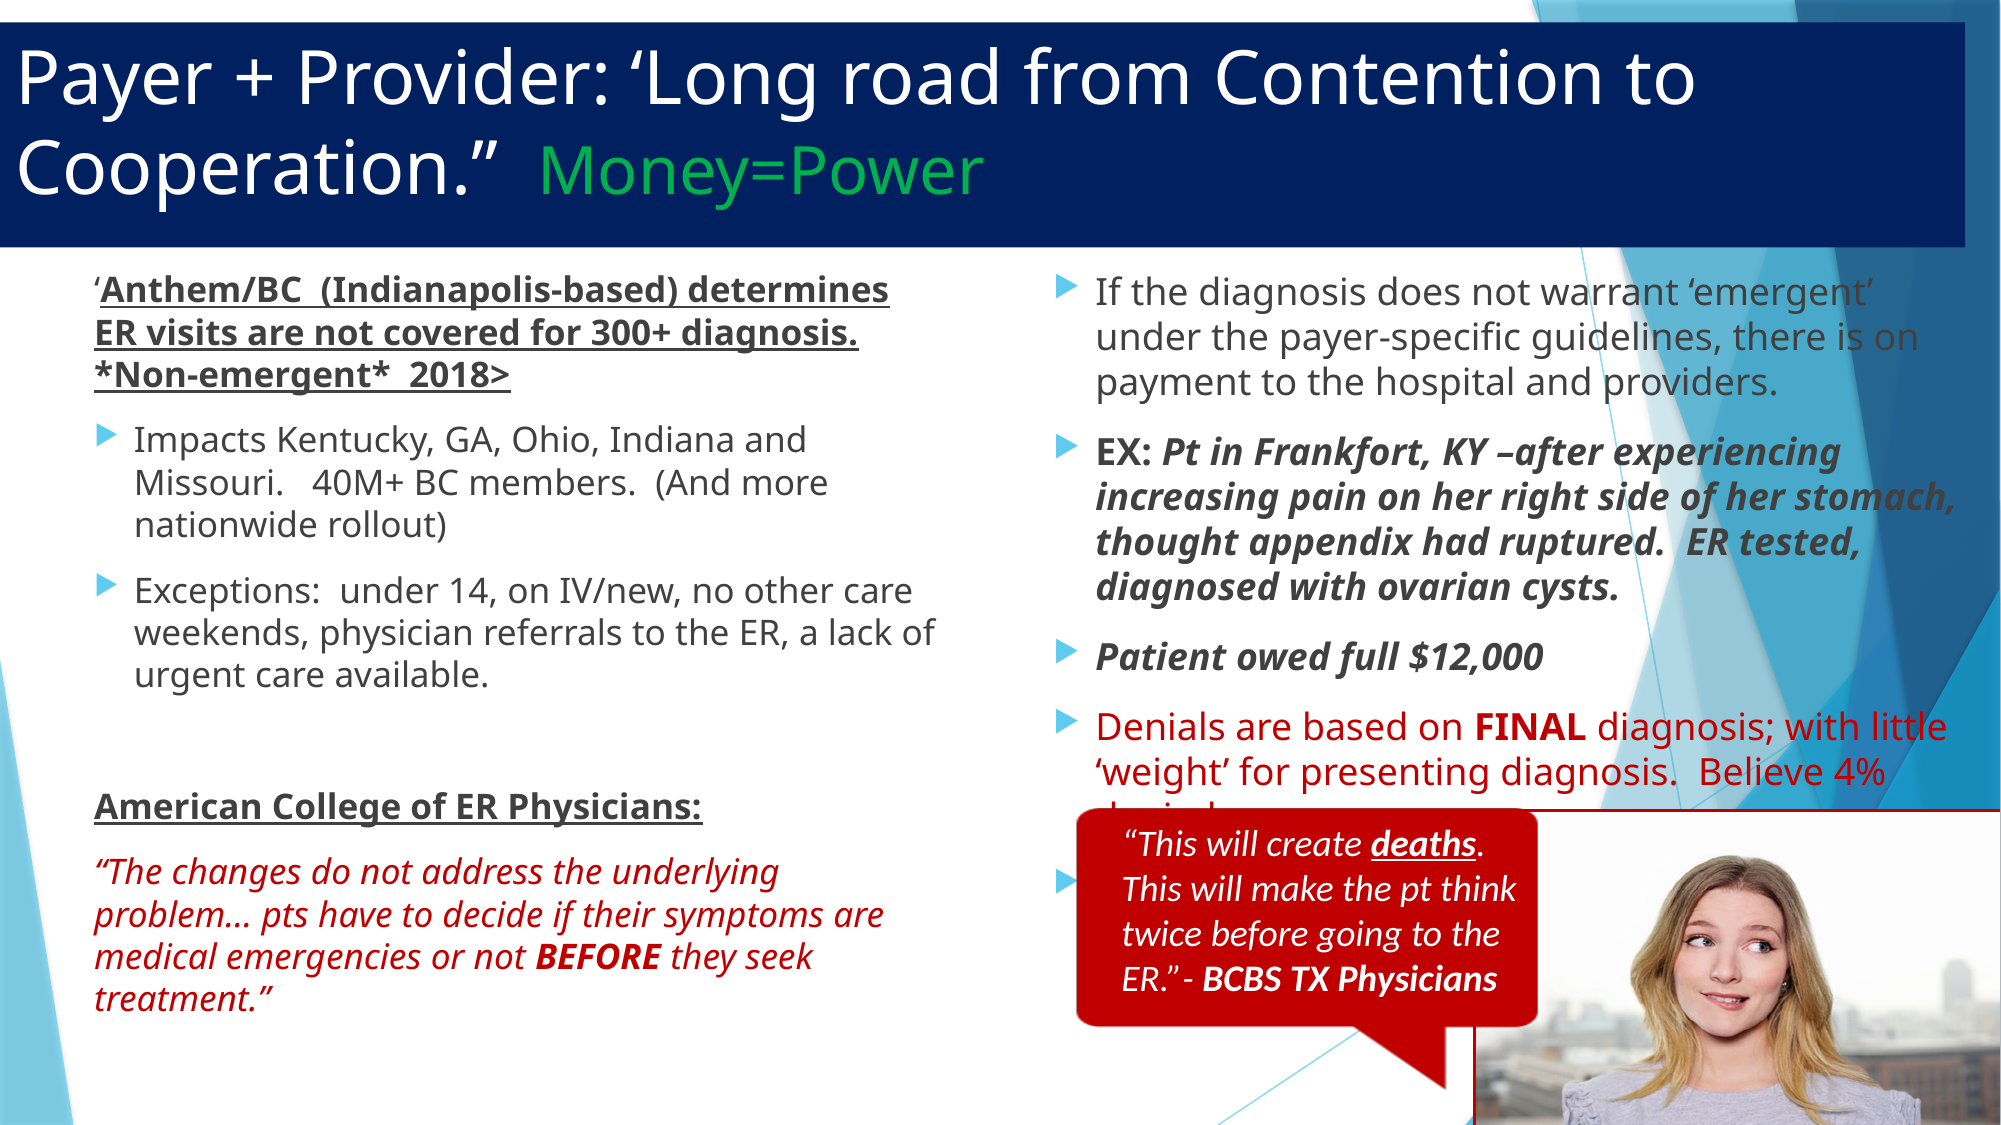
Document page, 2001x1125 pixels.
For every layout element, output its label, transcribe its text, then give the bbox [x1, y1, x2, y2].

picture [982, 730, 2000, 1125]
title Payer + Provider: ‘Long road from Contention to Cooperation.” Money=Power [0, 22, 1966, 248]
list ‘Anthem/BC (Indianapolis-based) determines ER visits are not covered for 300+ diagnosis. *Non-emergent* 2018> Impacts Kentucky, GA, Ohio, Indiana and Missouri. 40M+ BC members. (And more nationwide rollout) Exceptions: under 14, on IV/new, no other care weekends, physician referrals to the ER, a lack of urgent care available. American College of ER Physicians: “The changes do not address the underlying problem… pts have to decide if their symptoms are medical emergencies or not BEFORE they seek treatment.” [79, 260, 957, 1032]
list If the diagnosis does not warrant ‘emergent’ under the payer-specific guidelines, there is on payment to the hospital and providers. EX: Pt in Frankfort, KY –after experiencing increasing pain on her right side of her stomach, thought appendix had ruptured. ER tested, diagnosed with ovarian cysts. Patient owed full $12,000 Denials are based on FINAL diagnosis; with little ‘weight’ for presenting diagnosis. Believe 4% denied Anthem believes 10% reviewed/4% denied [1038, 260, 2000, 800]
